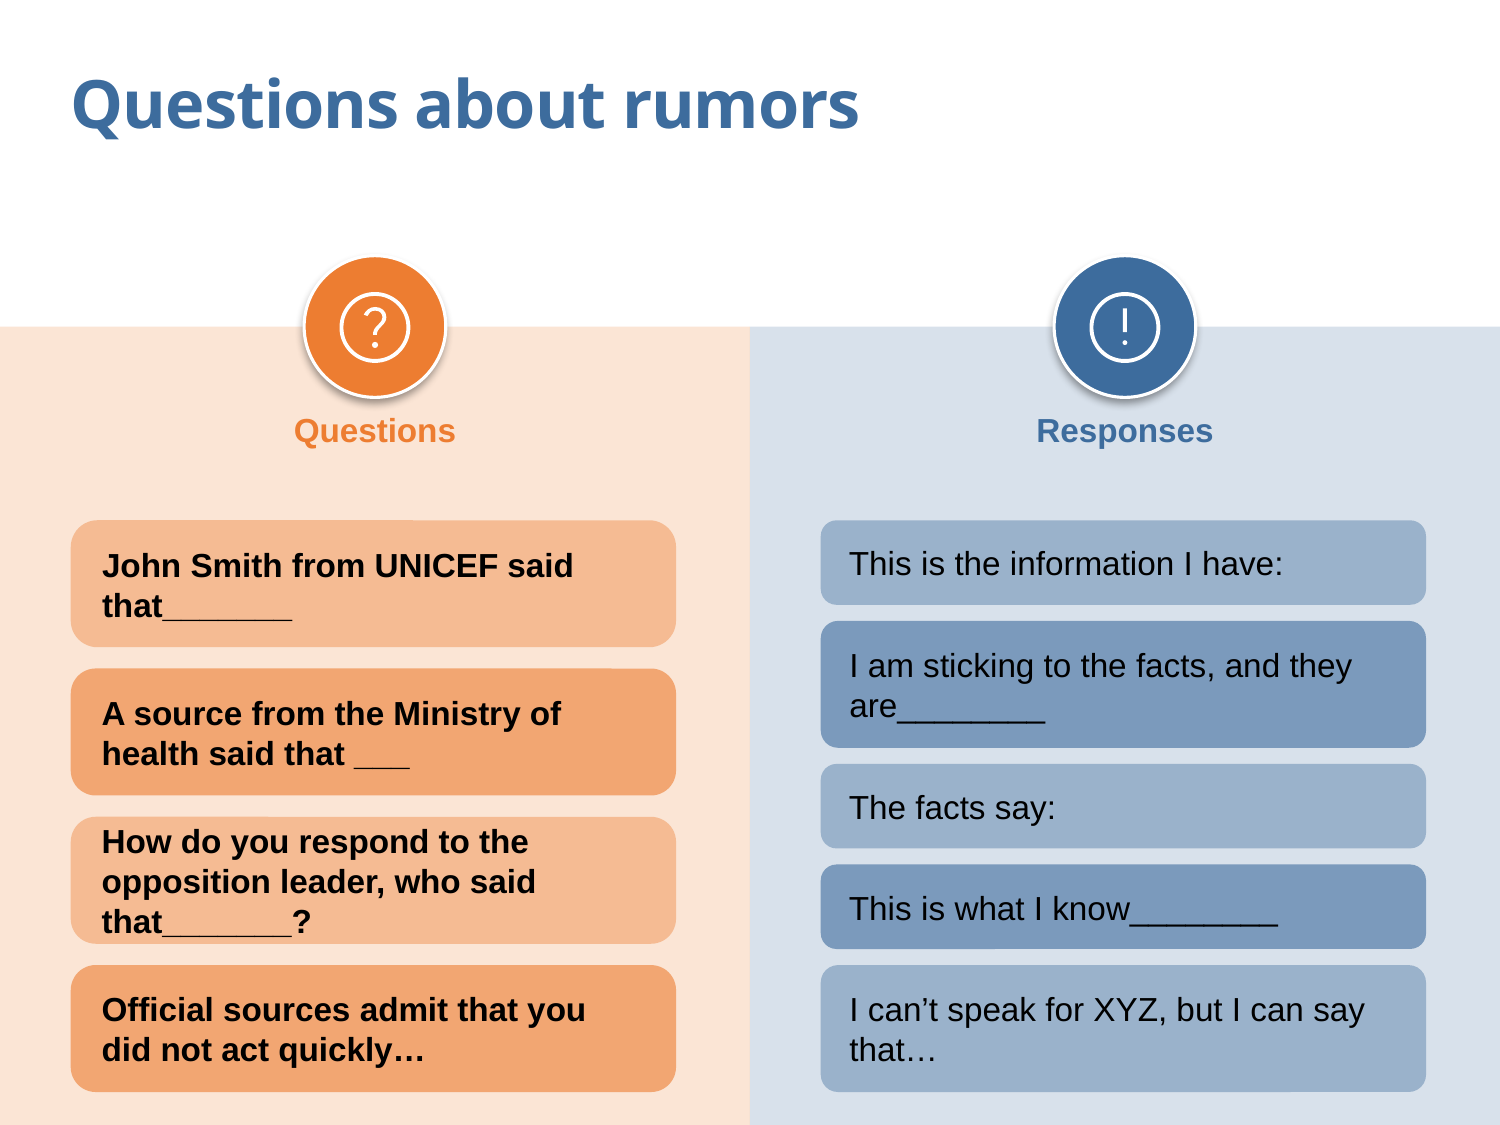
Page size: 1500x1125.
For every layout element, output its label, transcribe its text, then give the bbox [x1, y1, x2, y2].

text_box The facts say: [818, 761, 1429, 851]
text_box [1054, 255, 1196, 398]
text_box [1089, 292, 1161, 363]
text_box [1134, 324, 1500, 409]
text_box I am sticking to the facts, and they are________ [818, 618, 1429, 750]
text_box [748, 324, 1114, 409]
text_box Responses [749, 409, 1500, 449]
text_box [0, 324, 364, 409]
text_box This is what I know________ [818, 862, 1429, 952]
text_box [384, 324, 748, 409]
text_box Questions about rumors [70, 62, 1424, 143]
text_box Official sources admit that you did not act quickly… [68, 962, 679, 1095]
text_box How do you respond to the opposition leader, who said that_______? [68, 814, 679, 946]
text_box [748, 449, 1500, 1125]
text_box John Smith from UNICEF said that_______ [68, 518, 679, 650]
text_box This is the information I have: [818, 518, 1429, 607]
text_box Questions [0, 409, 749, 449]
text_box [339, 292, 411, 363]
text_box A source from the Ministry of health said that ___ [68, 666, 679, 798]
text_box I can’t speak for XYZ, but I can say that… [818, 962, 1429, 1095]
text_box [304, 255, 446, 398]
text_box [0, 449, 748, 1125]
